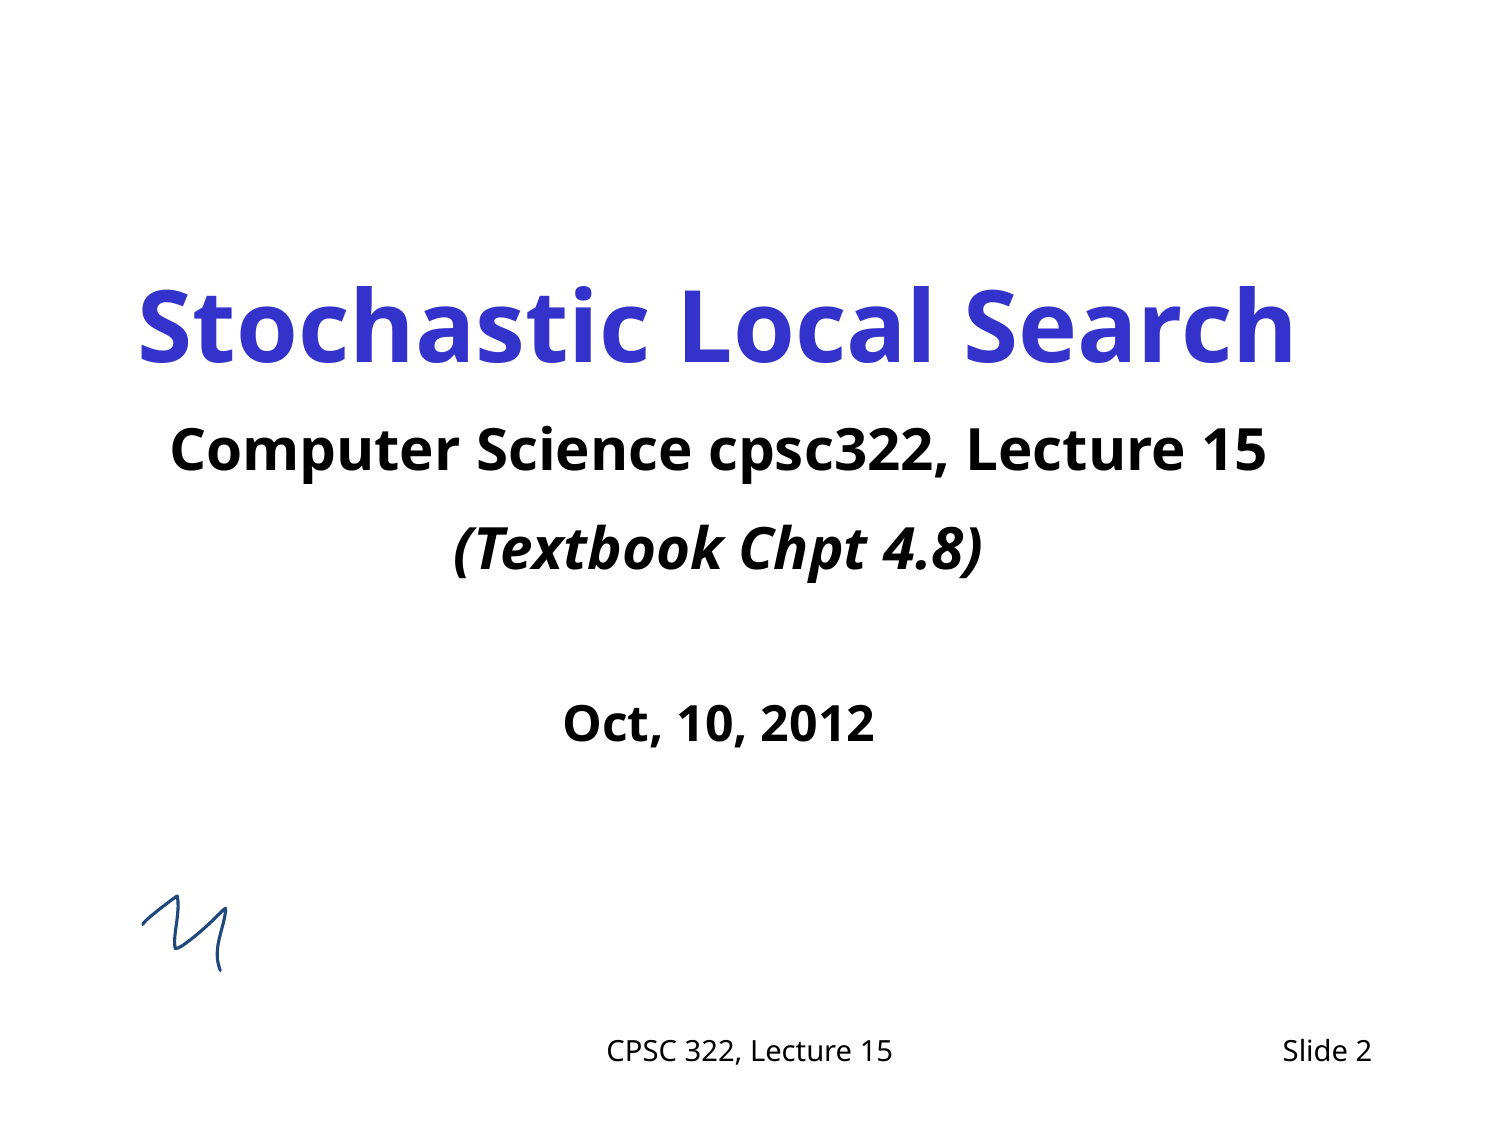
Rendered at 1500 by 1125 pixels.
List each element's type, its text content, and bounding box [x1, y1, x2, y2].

slide_number Slide 2 [1074, 1024, 1388, 1101]
text_box Stochastic Local Search Computer Science cpsc322, Lecture 15 (Textbook Chpt 4.8) Oct, 10, 2012 [0, 255, 1438, 759]
footer CPSC 322, Lecture 15 [512, 1024, 988, 1101]
